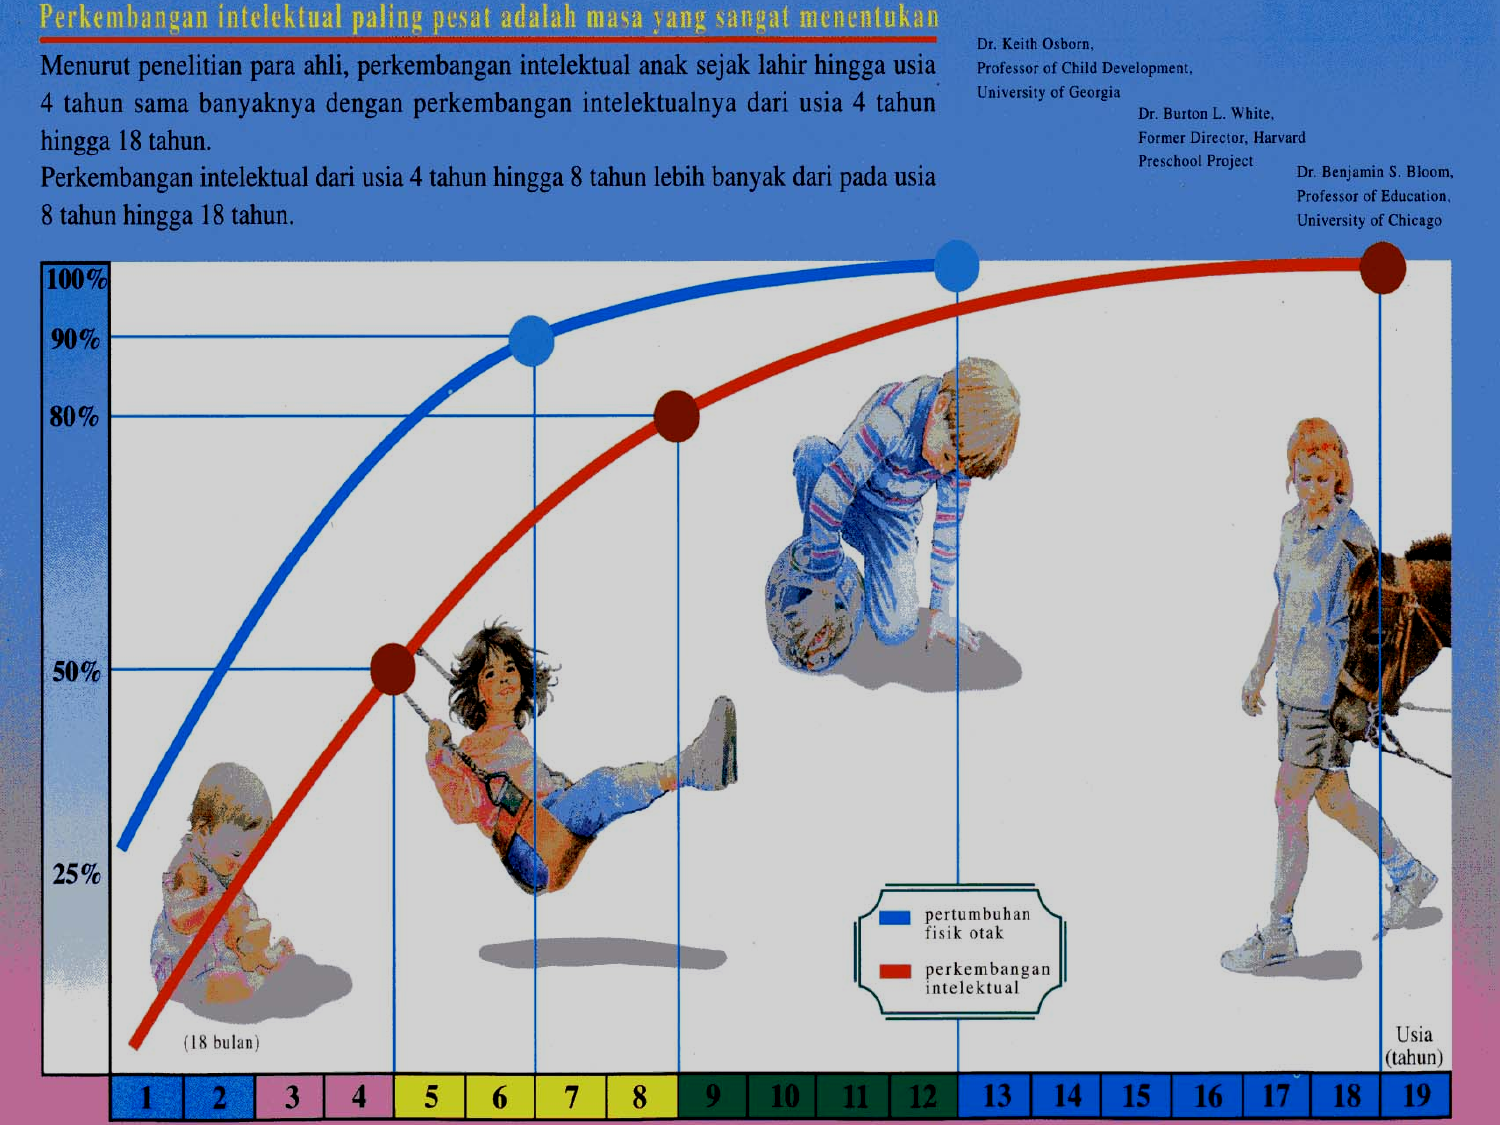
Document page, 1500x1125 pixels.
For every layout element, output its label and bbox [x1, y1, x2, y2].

list [0, 0, 1500, 1125]
